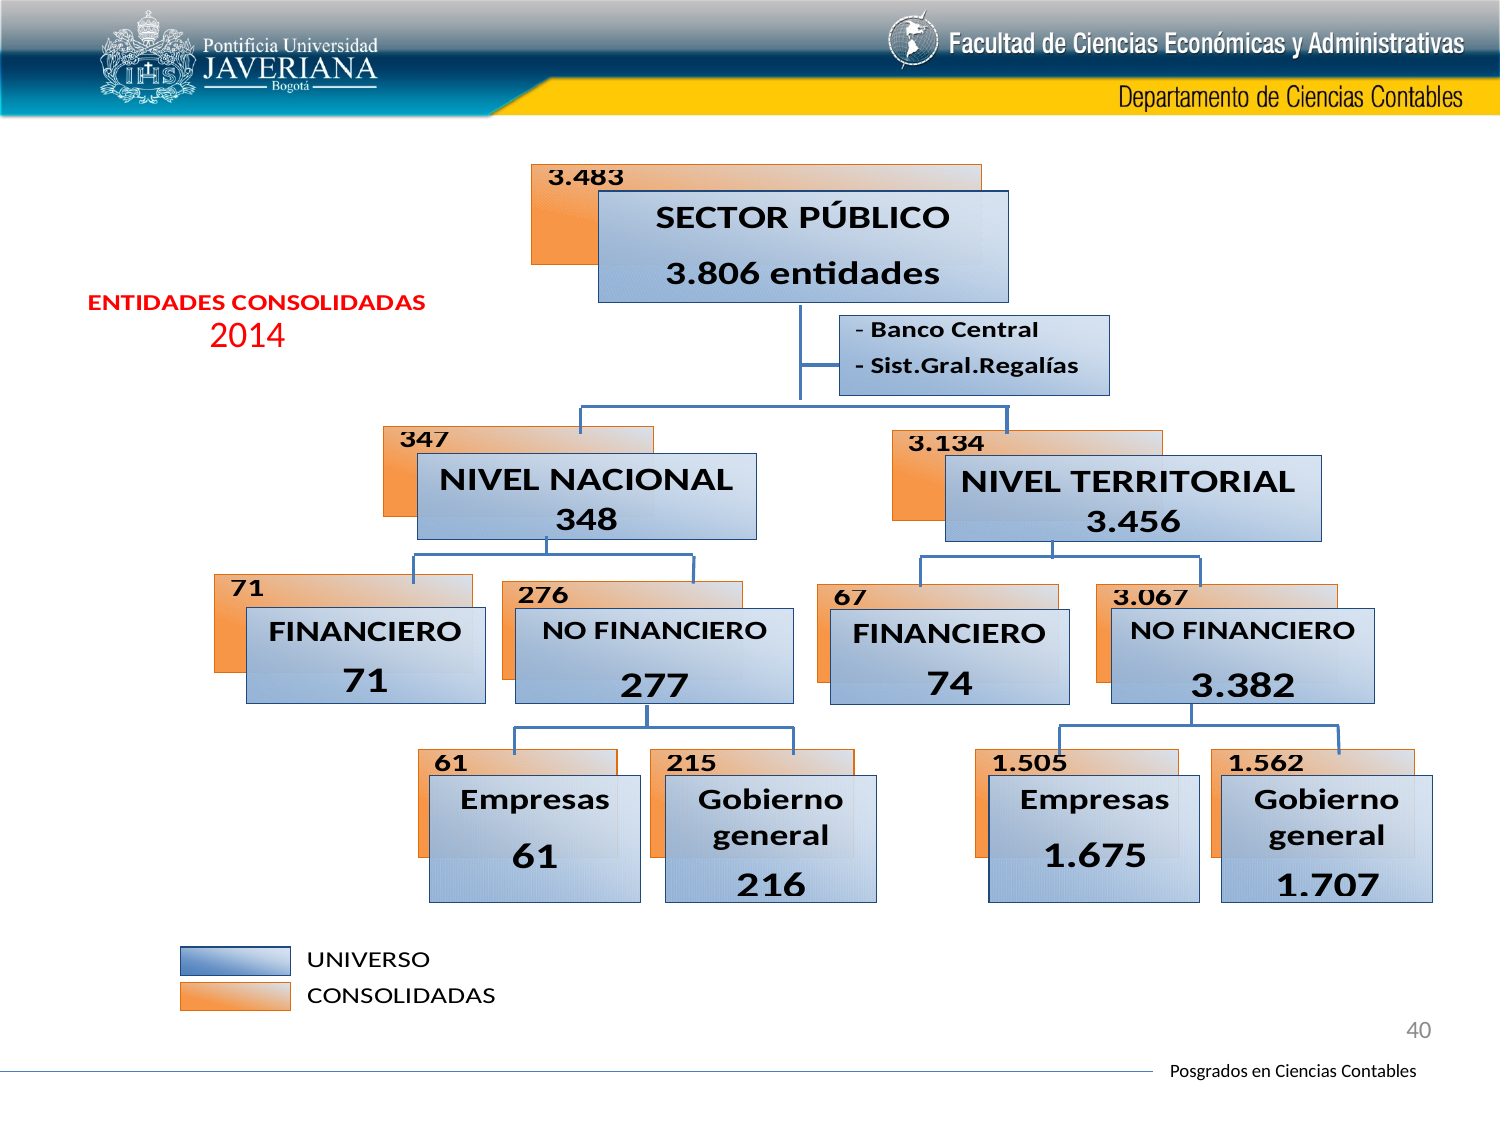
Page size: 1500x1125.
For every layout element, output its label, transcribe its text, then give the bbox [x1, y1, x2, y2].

slide_number 40 [1364, 1027, 1447, 1054]
picture [283, 84, 295, 92]
picture [0, 0, 1500, 1125]
